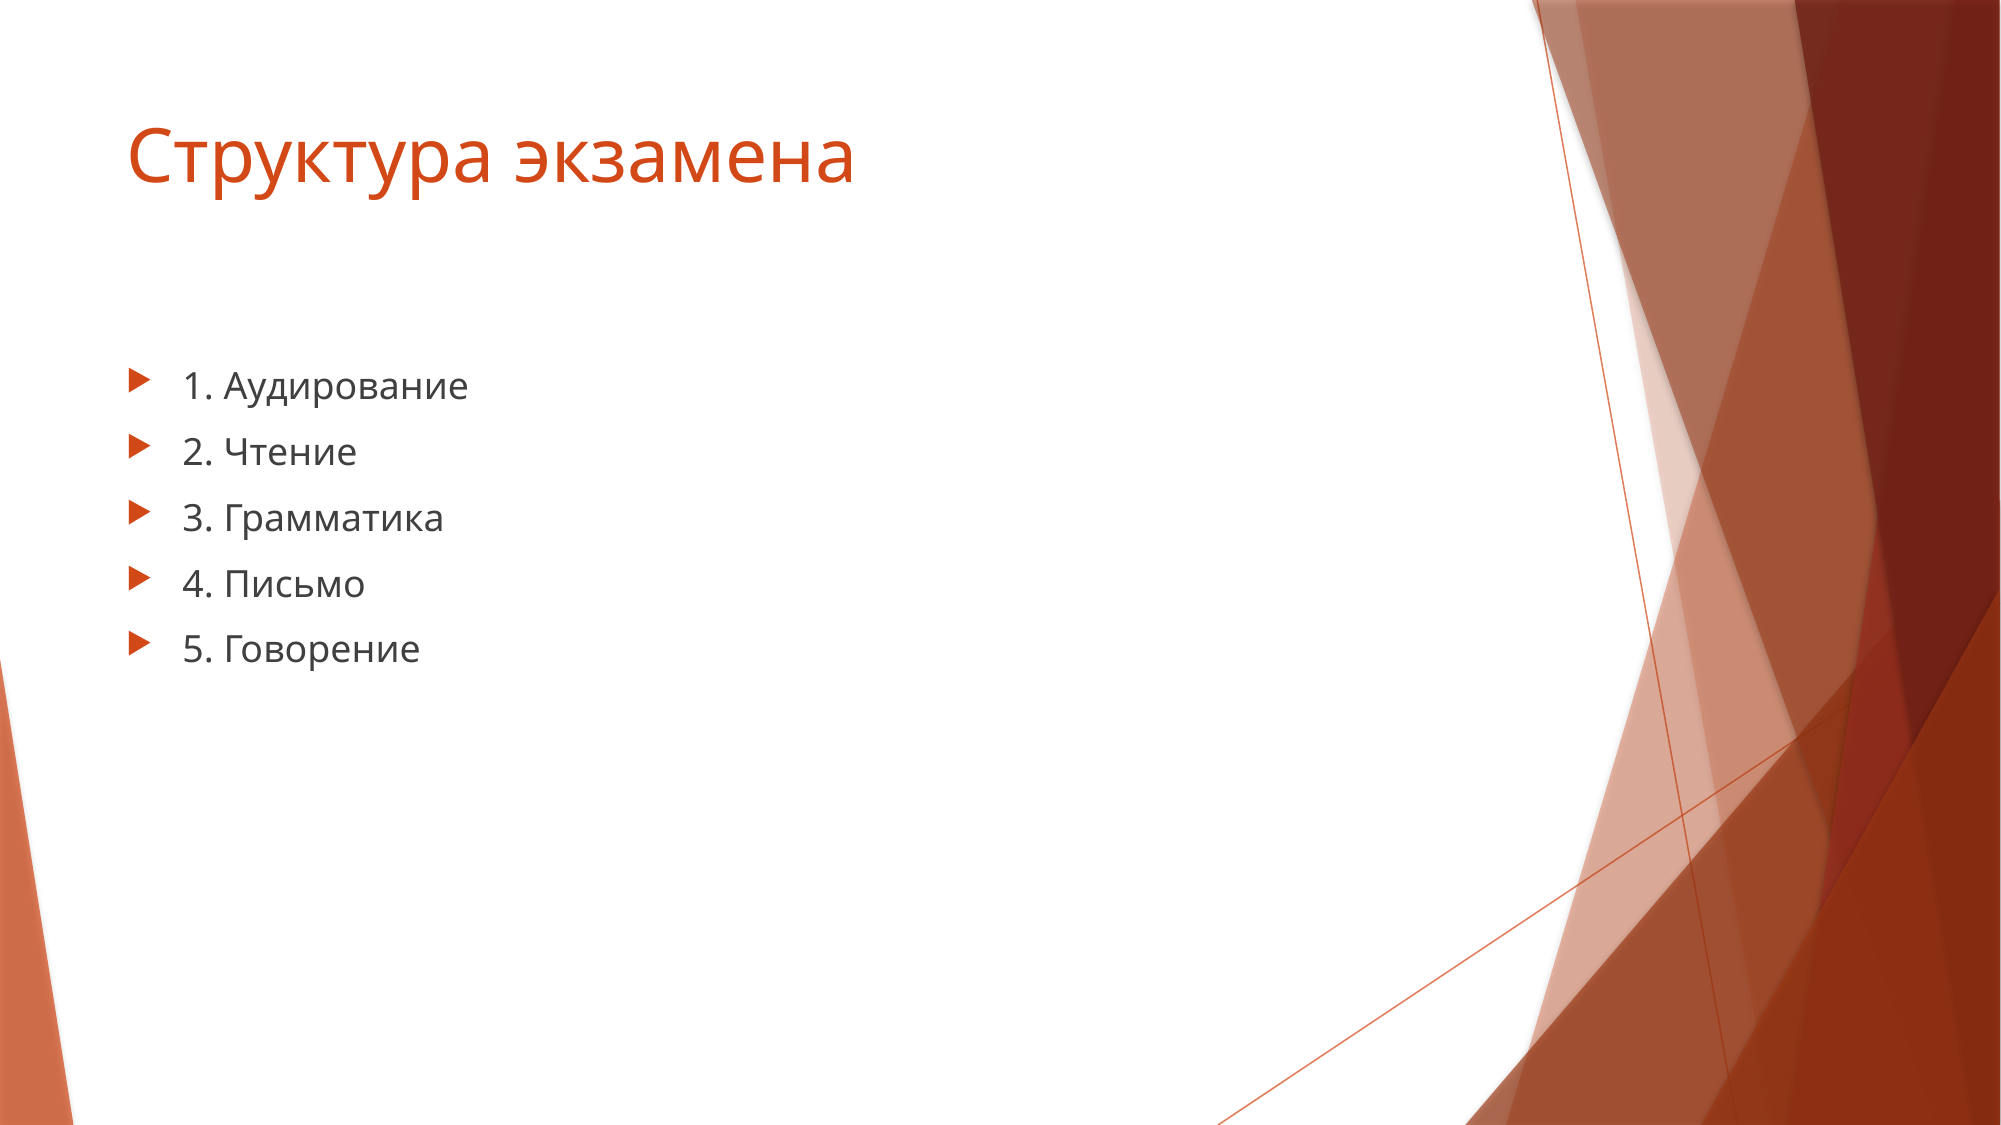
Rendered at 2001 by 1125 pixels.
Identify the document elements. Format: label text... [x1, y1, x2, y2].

title Структура экзамена [111, 99, 1522, 317]
list 1. Аудирование 2. Чтение 3. Грамматика 4. Письмо 5. Говорение [111, 354, 1522, 992]
